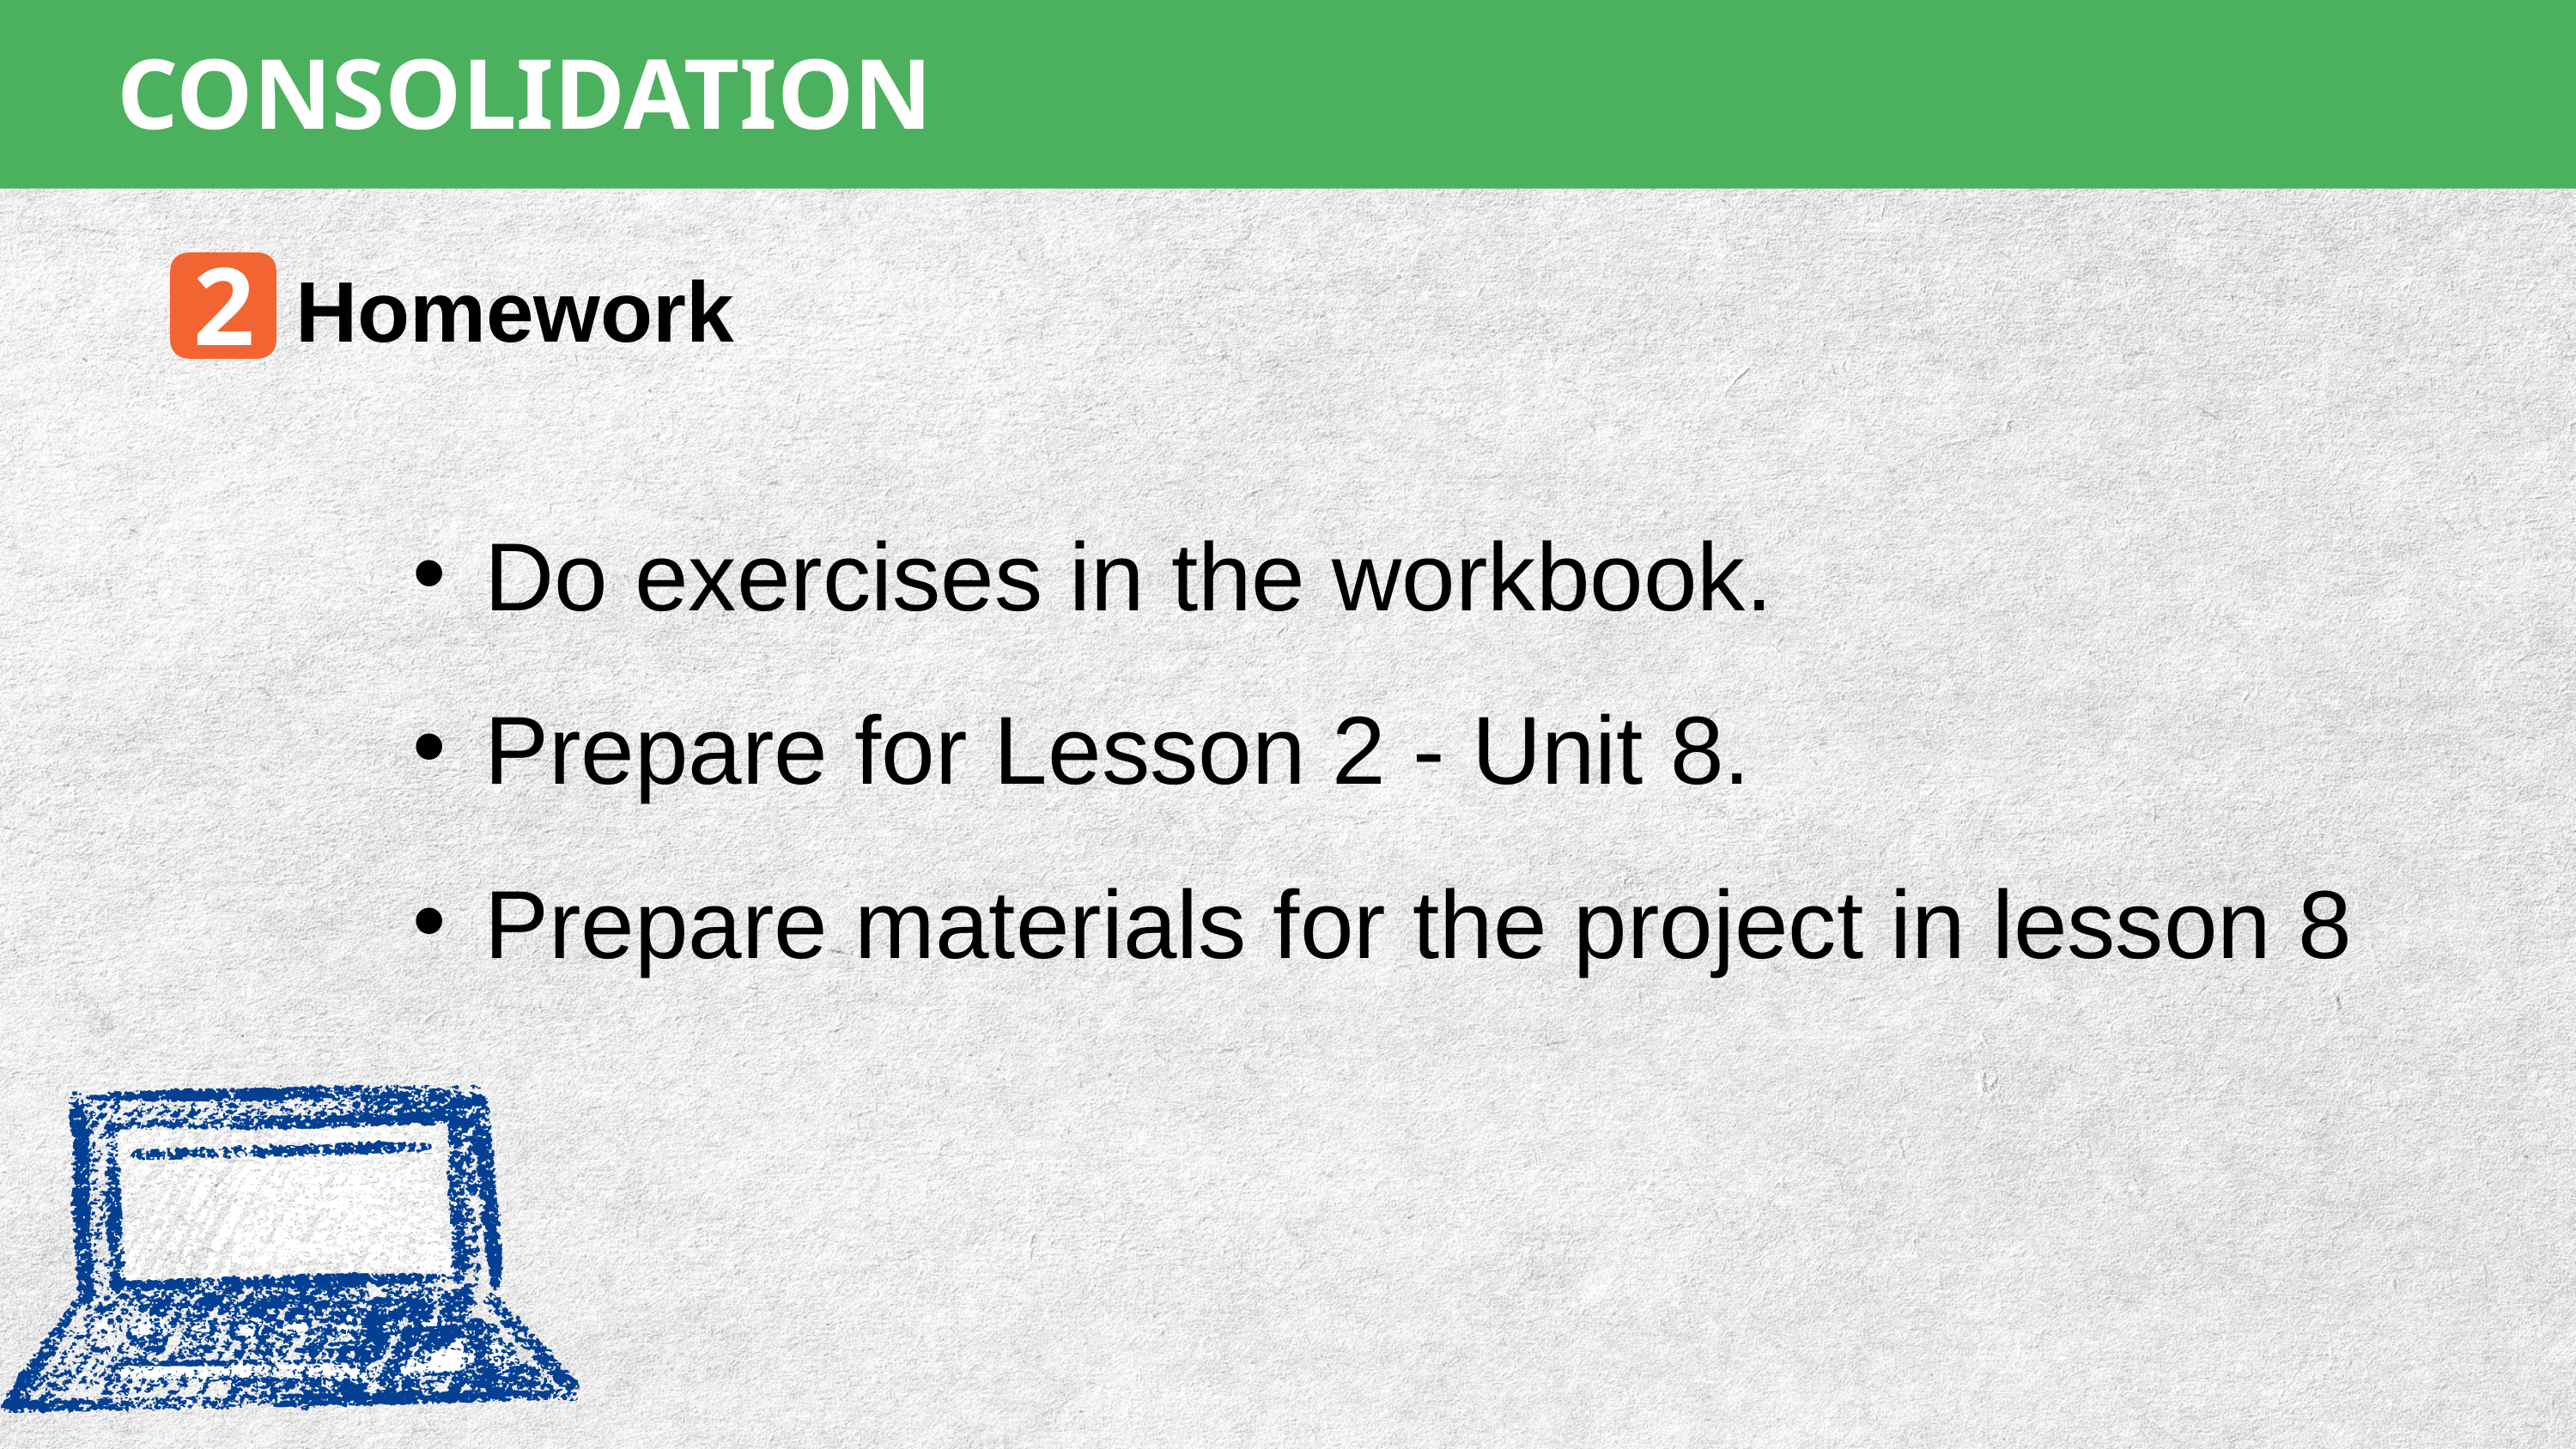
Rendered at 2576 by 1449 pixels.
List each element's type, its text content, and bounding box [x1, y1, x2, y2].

text_box [0, 1082, 580, 1414]
subtitle Do exercises in the workbook. Prepare for Lesson 2 - Unit 8. Prepare materials for the project in lesson 8 [382, 456, 2360, 945]
text_box [168, 254, 176, 356]
text_box [272, 256, 279, 355]
text_box [0, 0, 2576, 191]
text_box [0, 191, 2576, 1449]
text_box 2 [176, 232, 272, 374]
text_box Homework [283, 249, 1249, 366]
text_box CONSOLIDATION [104, 26, 1071, 155]
